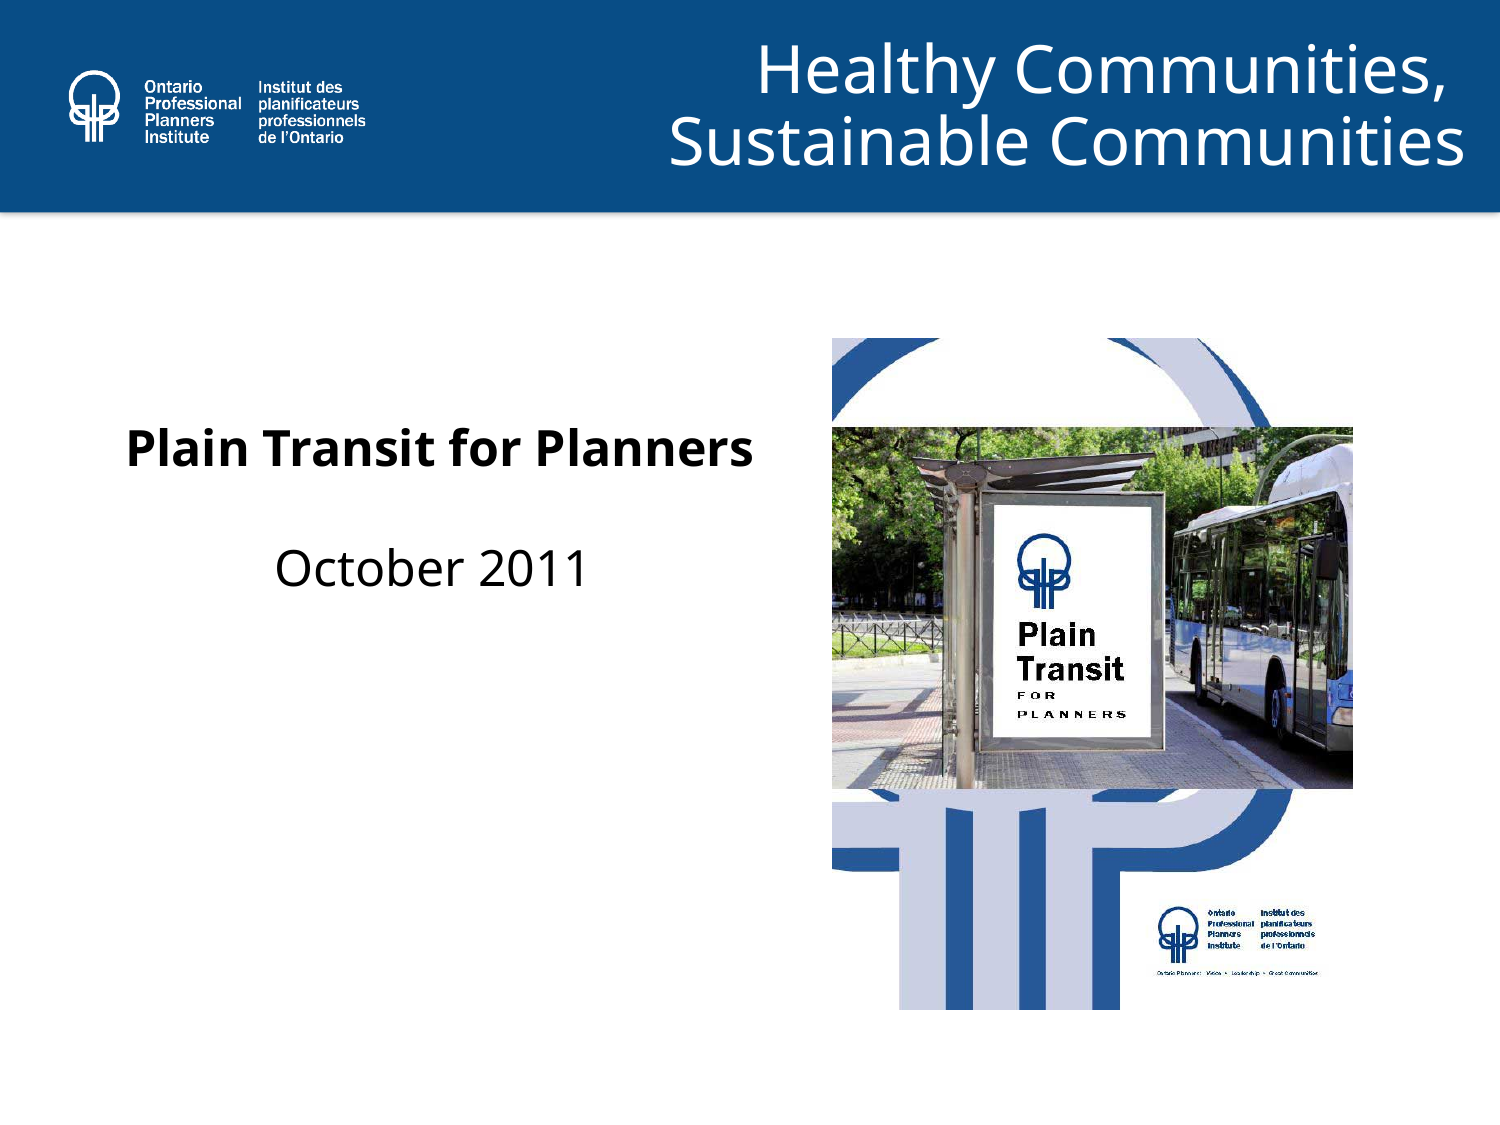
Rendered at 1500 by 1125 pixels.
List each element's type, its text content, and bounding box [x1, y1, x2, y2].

text_box Plain Transit for Planners October 2011 [64, 408, 815, 604]
text_box Healthy Communities, Sustainable Communities [0, 0, 1483, 173]
picture [832, 337, 1353, 1010]
list [58, 287, 1430, 1115]
